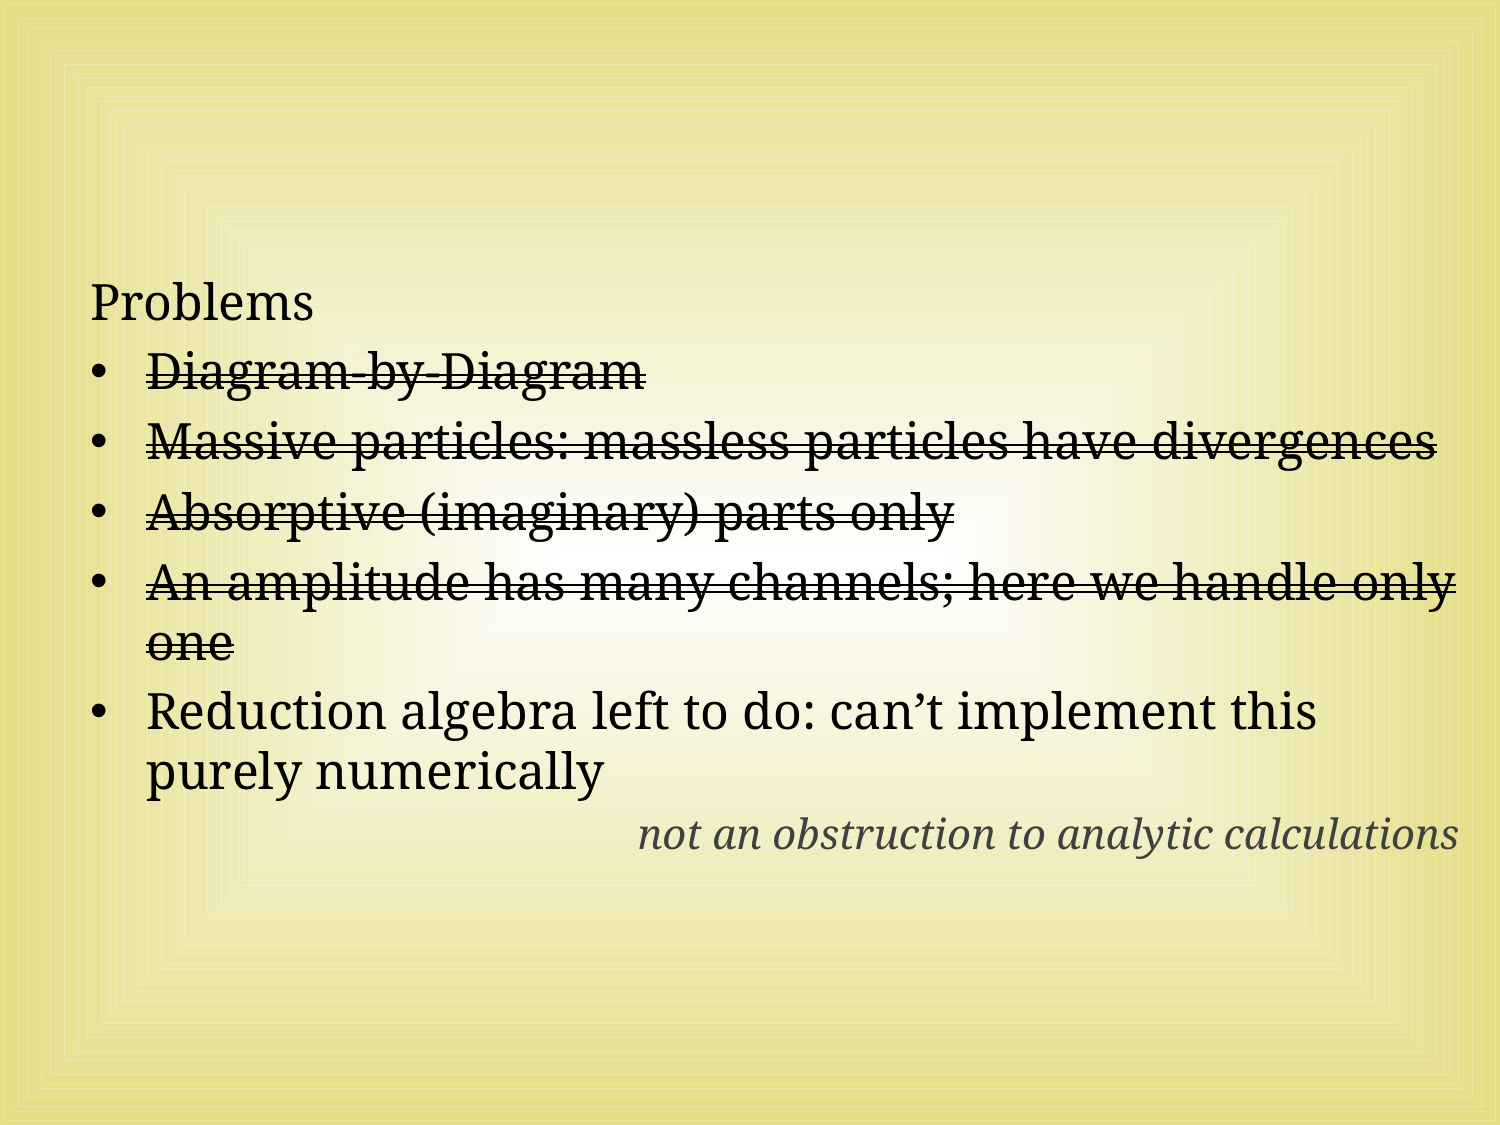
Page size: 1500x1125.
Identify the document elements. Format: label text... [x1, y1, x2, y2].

list Problems Diagram-by-Diagram Massive particles: massless particles have divergences Absorptive (imaginary) parts only An amplitude has many channels; here we handle only one Reduction algebra left to do: can’t implement this purely numerically not an obstruction to analytic calculations [75, 262, 1475, 1005]
